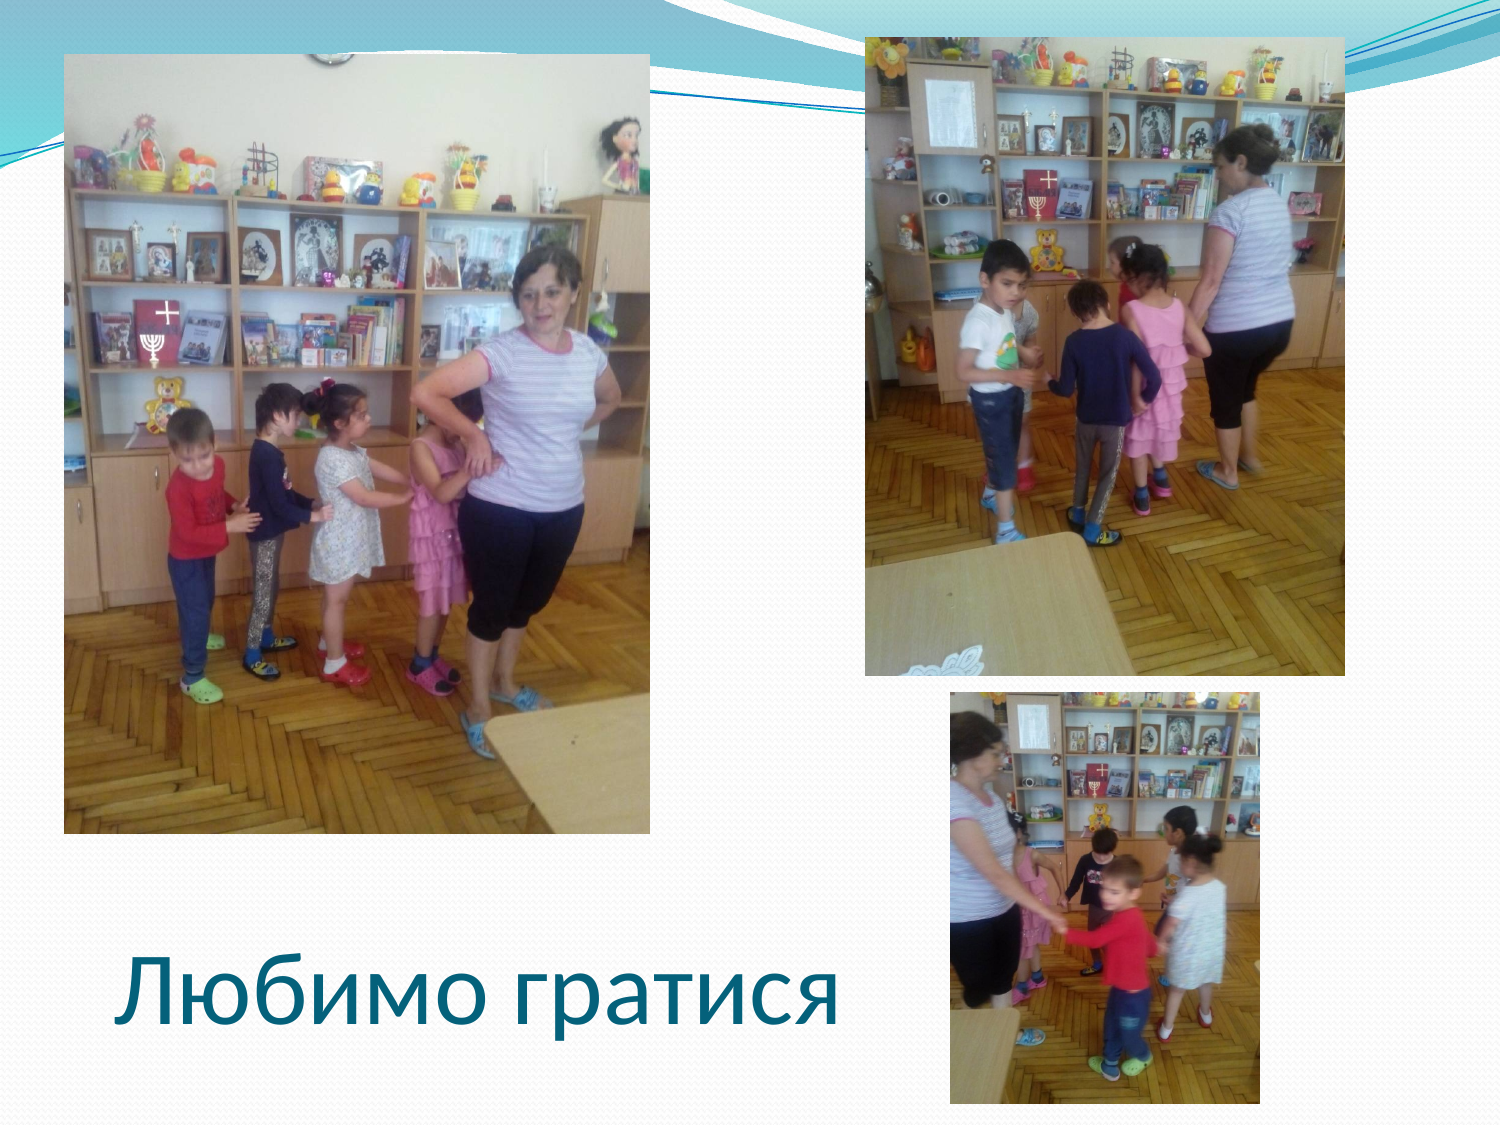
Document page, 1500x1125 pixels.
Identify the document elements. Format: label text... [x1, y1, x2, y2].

picture [64, 54, 650, 835]
title Любимо гратися [4, 857, 943, 1046]
picture [865, 37, 1345, 676]
picture [950, 692, 1260, 1105]
